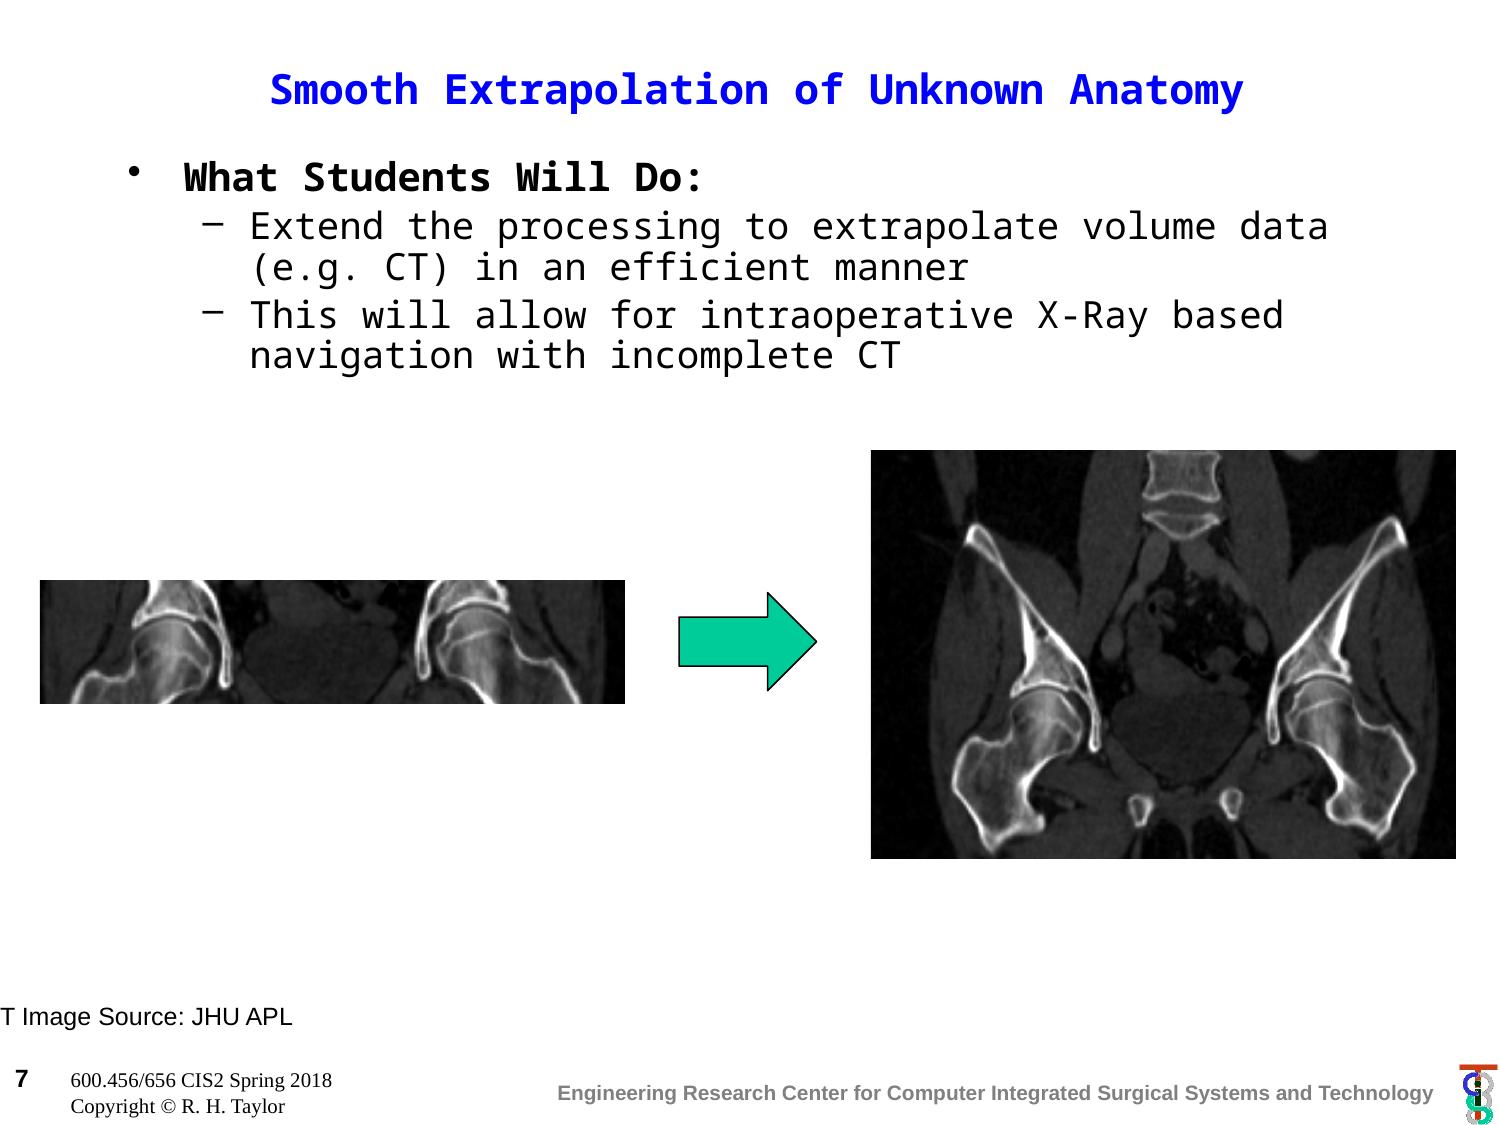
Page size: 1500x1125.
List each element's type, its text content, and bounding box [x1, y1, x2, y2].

picture [1455, 1062, 1500, 1125]
list What Students Will Do: Extend the processing to extrapolate volume data (e.g. CT) in an efficient manner This will allow for intraoperative X-Ray based navigation with incomplete CT [112, 149, 1451, 1051]
text_box [679, 592, 817, 691]
picture [39, 579, 626, 704]
text_box CT Image Source: JHU APL [0, 992, 309, 1038]
picture [870, 449, 1456, 859]
title Smooth Extrapolation of Unknown Anatomy [49, 37, 1463, 138]
